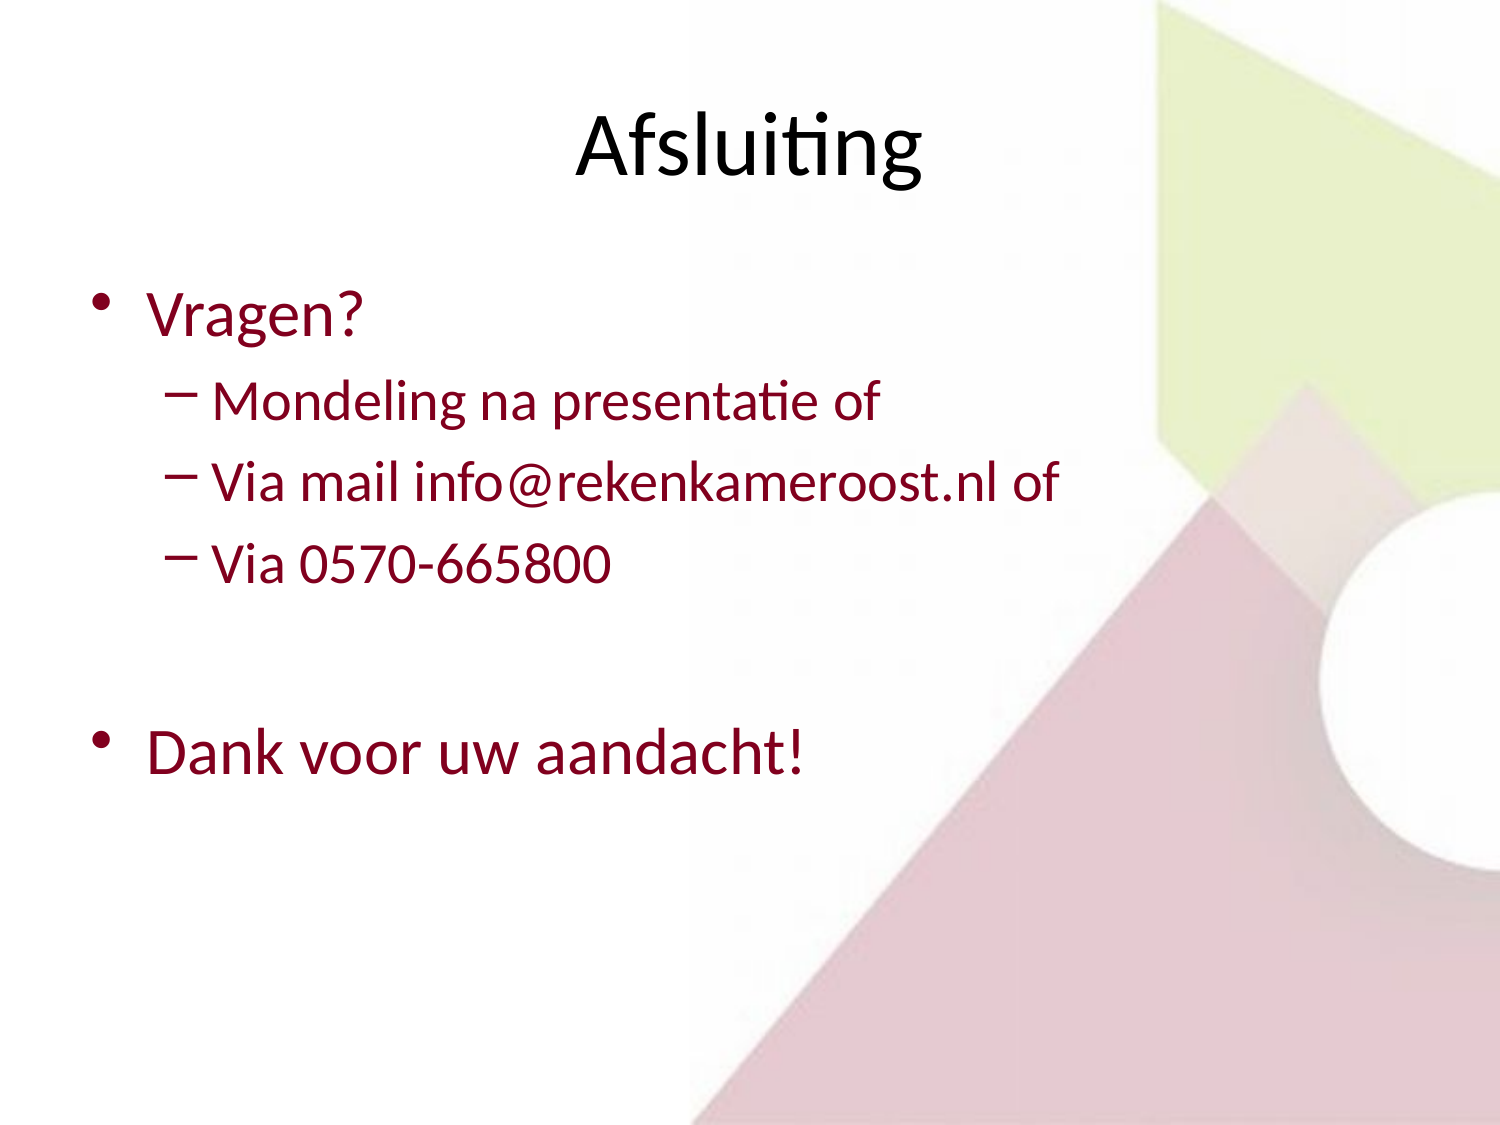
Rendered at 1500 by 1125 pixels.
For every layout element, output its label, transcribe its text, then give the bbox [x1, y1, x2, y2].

list Vragen? Mondeling na presentatie of Via mail info@rekenkameroost.nl of Via 0570-665800 Dank voor uw aandacht! [75, 262, 1425, 1005]
title Afsluiting [75, 45, 1425, 233]
picture [0, 0, 1500, 1125]
